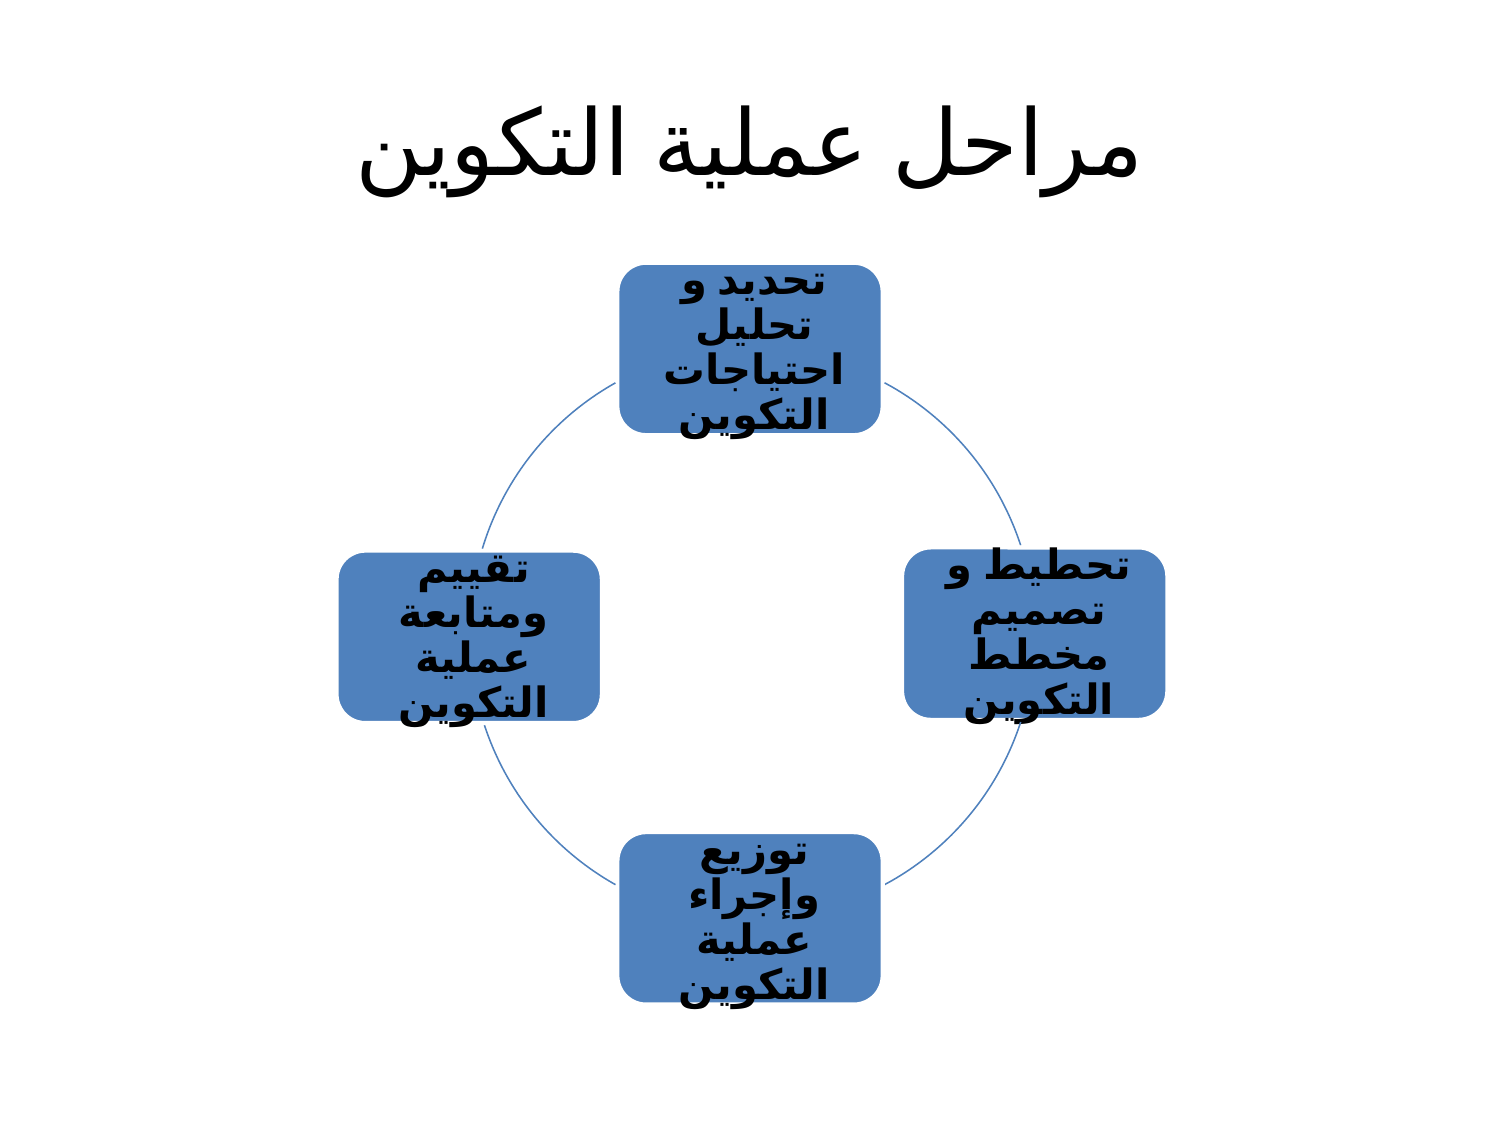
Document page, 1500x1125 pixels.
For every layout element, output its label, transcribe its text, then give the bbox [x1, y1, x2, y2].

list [74, 262, 1426, 1006]
title مراحل عملية التكوين [75, 45, 1425, 233]
